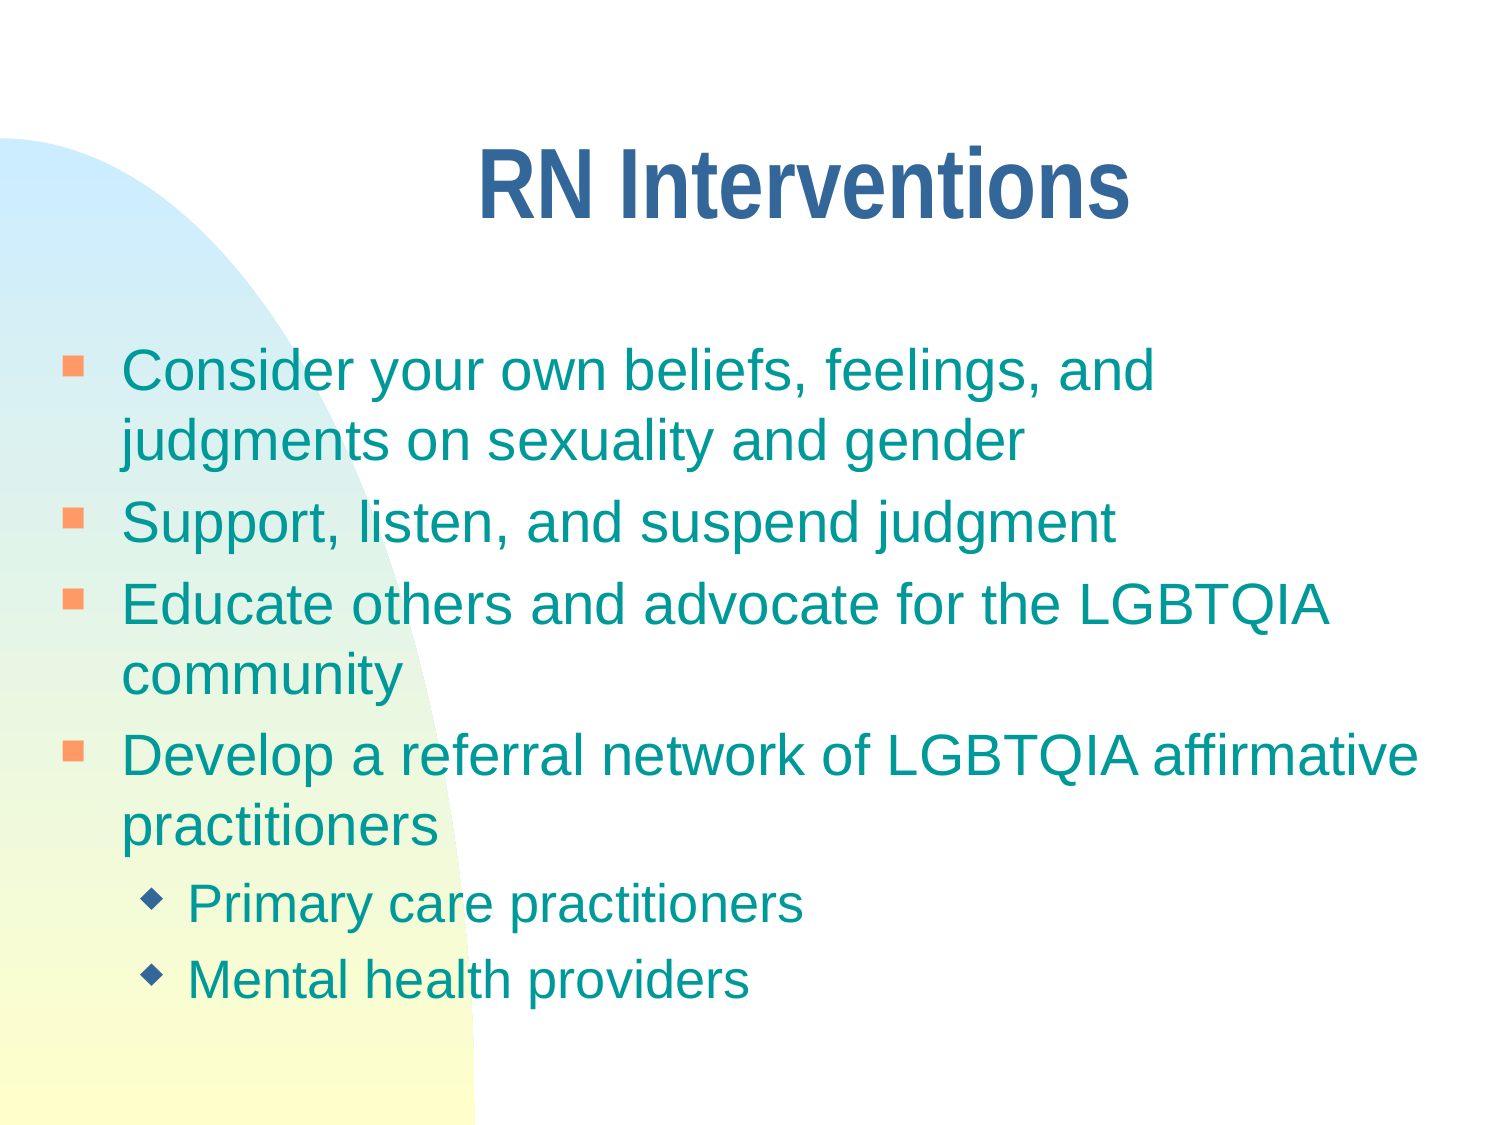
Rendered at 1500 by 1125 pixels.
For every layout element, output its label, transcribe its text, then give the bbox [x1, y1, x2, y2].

title RN Interventions [462, 99, 1463, 288]
list Consider your own beliefs, feelings, and judgments on sexuality and gender Support, listen, and suspend judgment Educate others and advocate for the LGBTQIA community Develop a referral network of LGBTQIA affirmative practitioners Primary care practitioners Mental health providers [49, 324, 1438, 1001]
